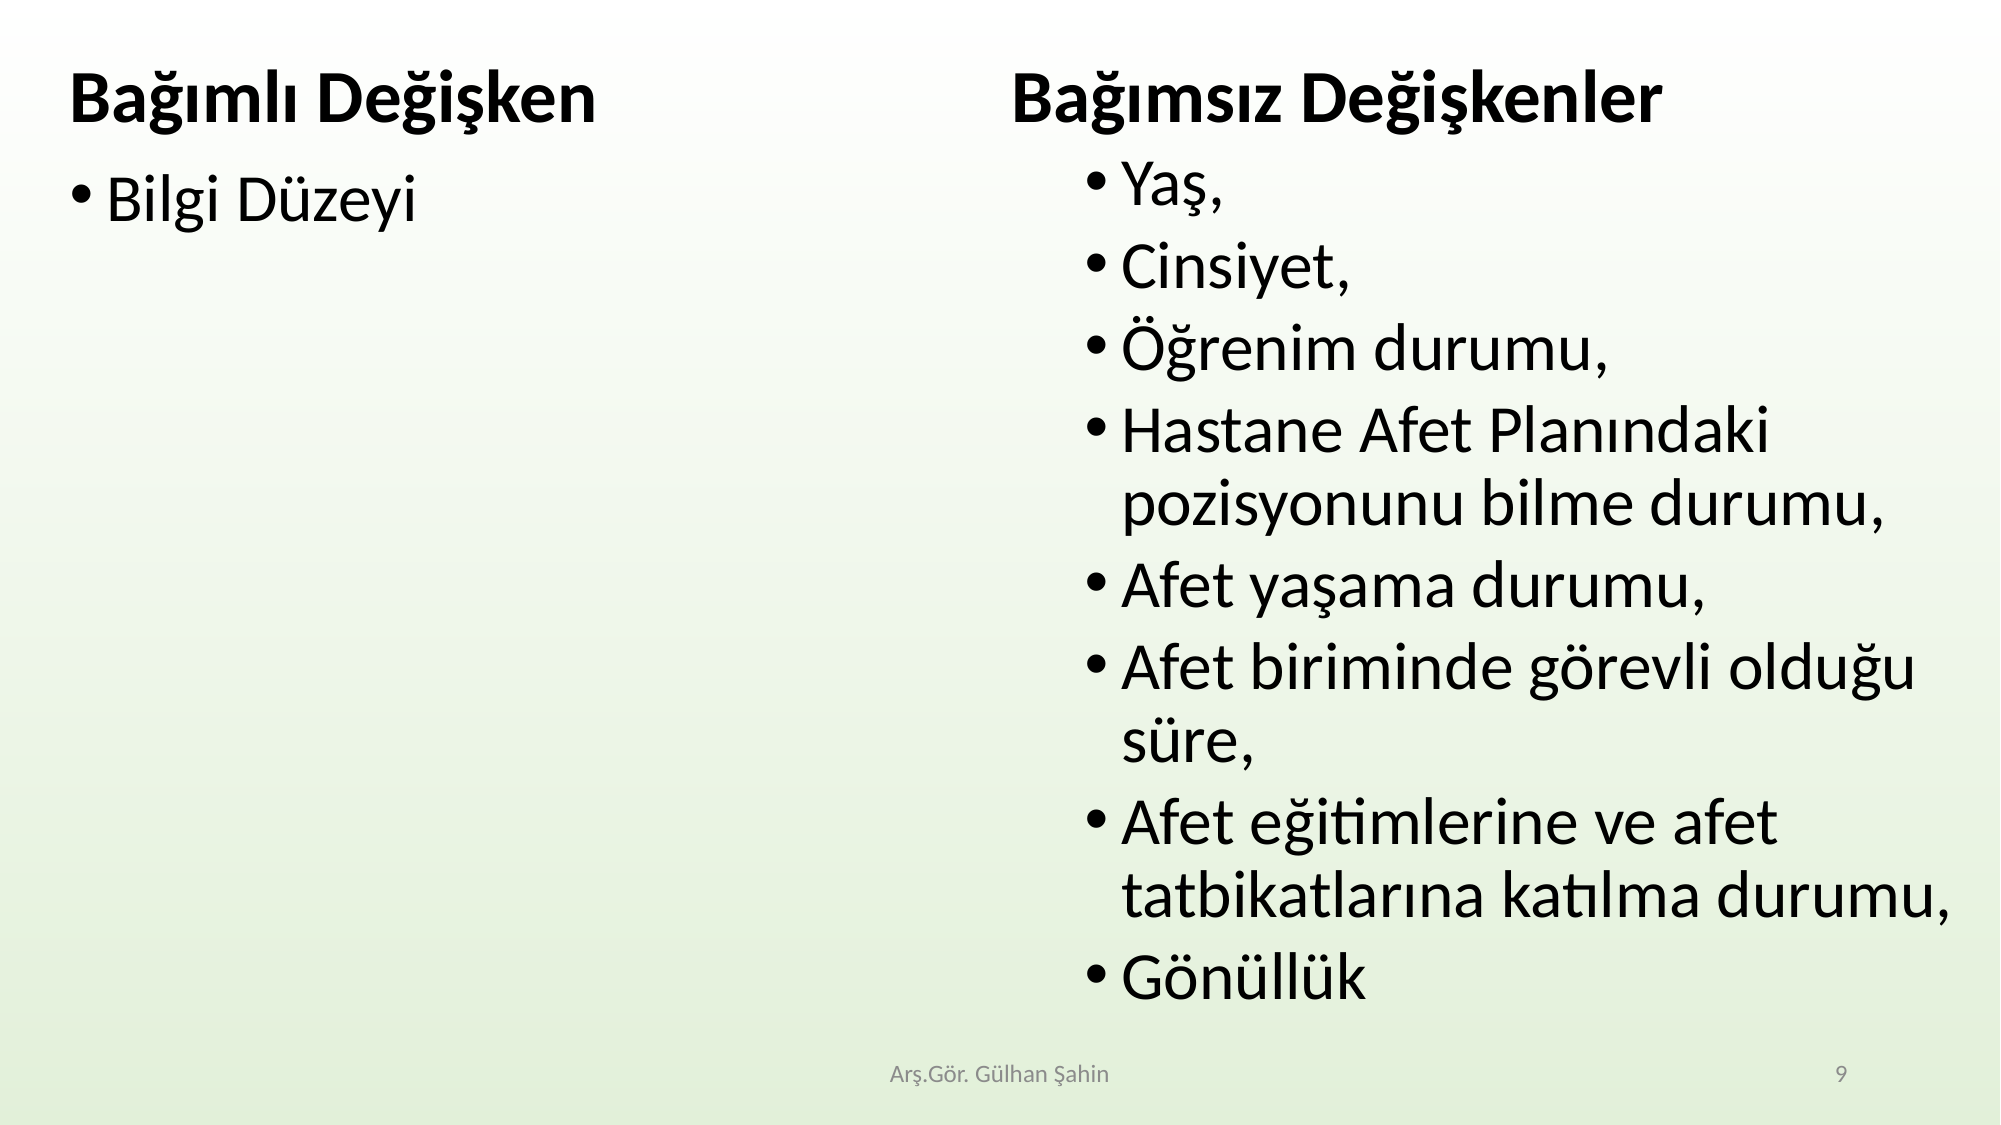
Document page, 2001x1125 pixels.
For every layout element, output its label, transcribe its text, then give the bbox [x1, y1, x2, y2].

slide_number 9 [1412, 1042, 1863, 1103]
footer Arş.Gör. Gülhan Şahin [662, 1042, 1338, 1103]
list Bağımlı Değişken Bilgi Düzeyi Bağımsız Değişkenler Yaş, Cinsiyet, Öğrenim durumu, Hastane Afet Planındaki pozisyonunu bilme durumu, Afet yaşama durumu, Afet biriminde görevli olduğu süre, Afet eğitimlerine ve afet tatbikatlarına katılma durumu, Gönüllük [54, 50, 1969, 1061]
